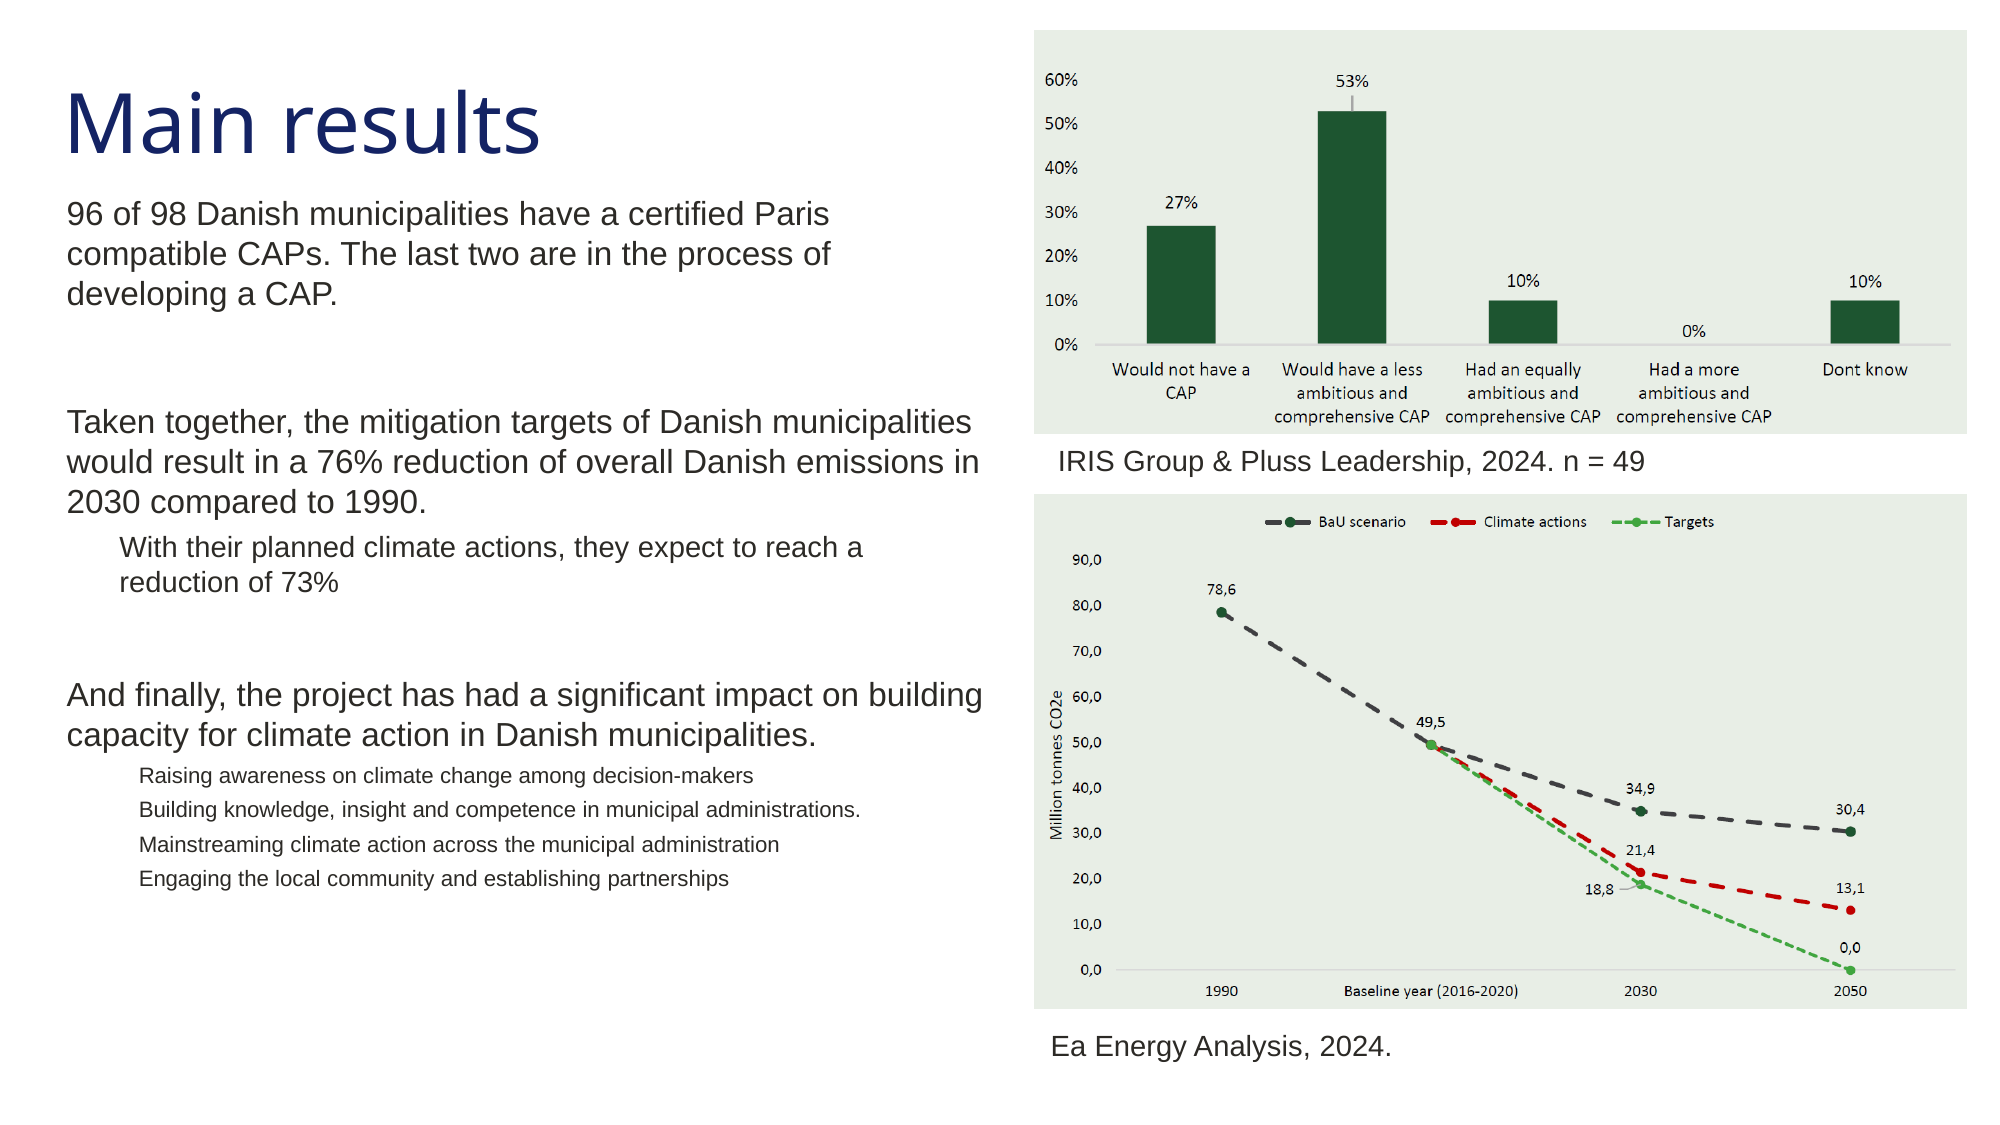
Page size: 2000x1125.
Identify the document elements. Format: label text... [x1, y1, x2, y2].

picture [1034, 30, 1967, 435]
list 96 of 98 Danish municipalities have a certified Paris compatible CAPs. The last two are in the process of developing a CAP. Taken together, the mitigation targets of Danish municipalities would result in a 76% reduction of overall Danish emissions in 2030 compared to 1990. With their planned climate actions, they expect to reach a reduction of 73% And finally, the project has had a significant impact on building capacity for climate action in Danish municipalities. Raising awareness on climate change among decision-makers Building knowledge, insight and competence in municipal administrations. Mainstreaming climate action across the municipal administration Engaging the local community and establishing partnerships [48, 184, 1000, 999]
text_box IRIS Group & Pluss Leadership, 2024. n = 49 [1043, 441, 1661, 485]
title Main results [48, 87, 916, 165]
text_box Ea Energy Analysis, 2024. [1035, 1019, 1417, 1070]
picture [1033, 493, 1967, 1009]
